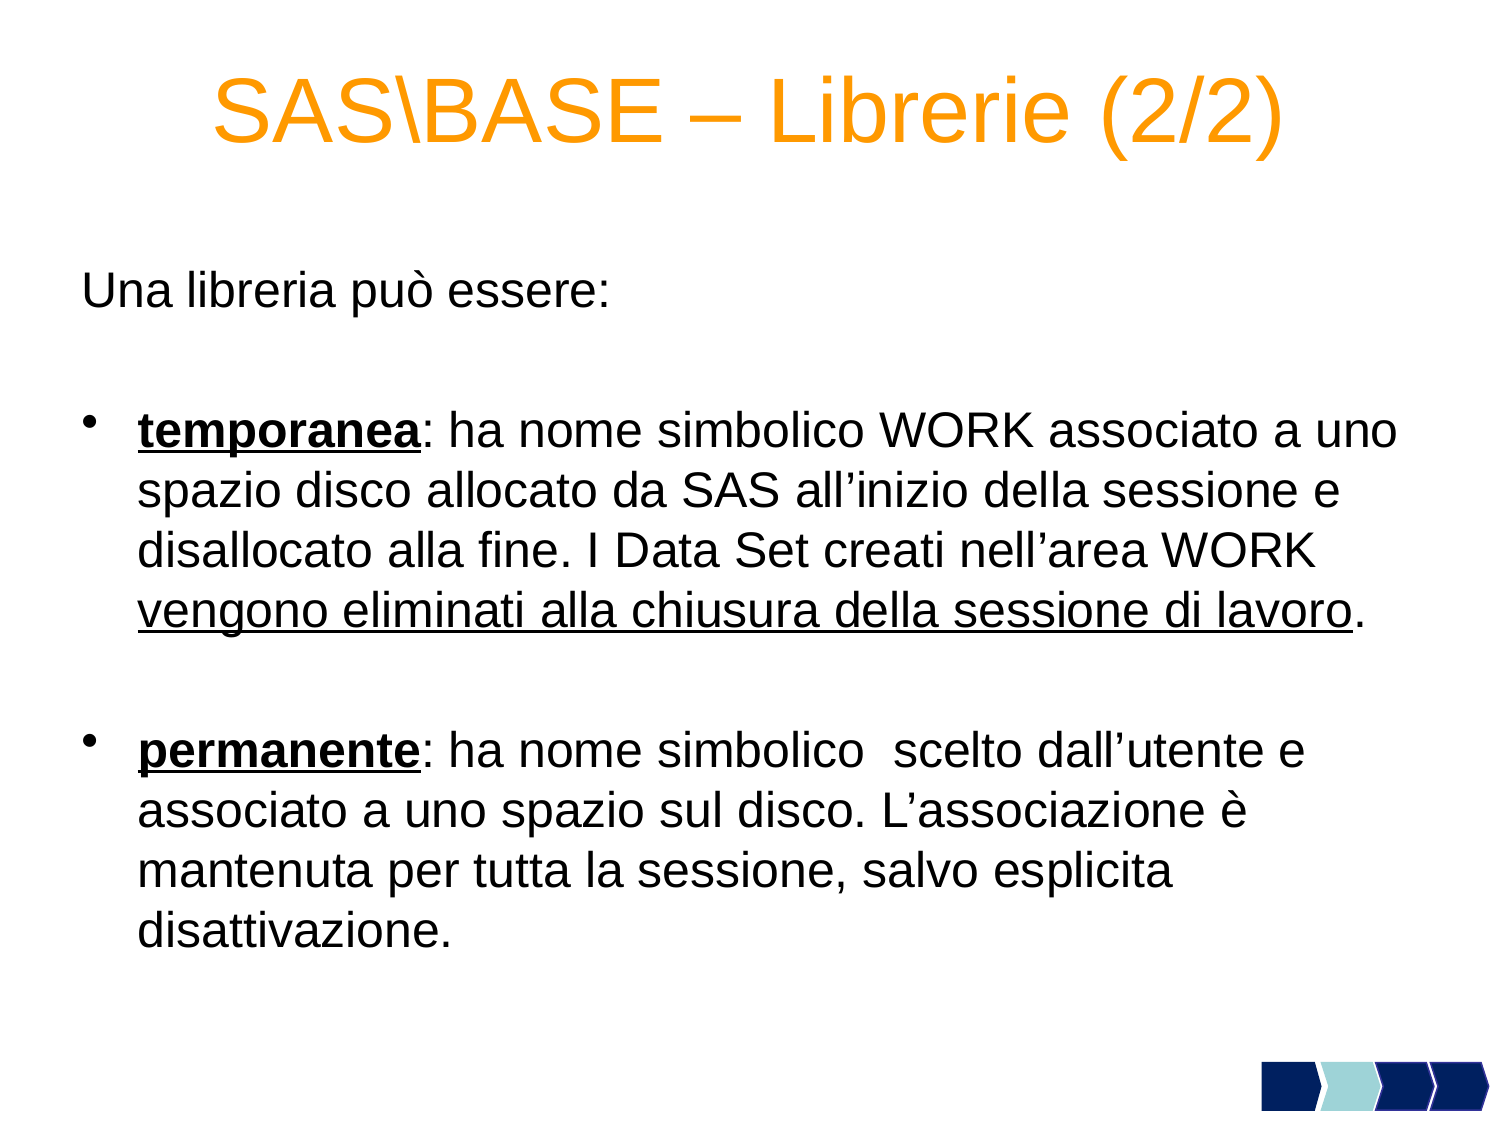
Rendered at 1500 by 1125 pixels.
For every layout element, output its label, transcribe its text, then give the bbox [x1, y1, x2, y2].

list Una libreria può essere: temporanea: ha nome simbolico WORK associato a uno spazio disco allocato da SAS all’inizio della sessione e disallocato alla fine. I Data Set creati nell’area WORK vengono eliminati alla chiusura della sessione di lavoro. permanente: ha nome simbolico scelto dall’utente e associato a uno spazio sul disco. L’associazione è mantenuta per tutta la sessione, salvo esplicita disattivazione. [66, 249, 1417, 993]
text_box [1262, 1062, 1321, 1111]
title SAS\BASE – Librerie (2/2) [75, 12, 1425, 200]
text_box [1321, 1062, 1380, 1111]
text_box [1375, 1062, 1434, 1111]
text_box [1430, 1062, 1489, 1111]
